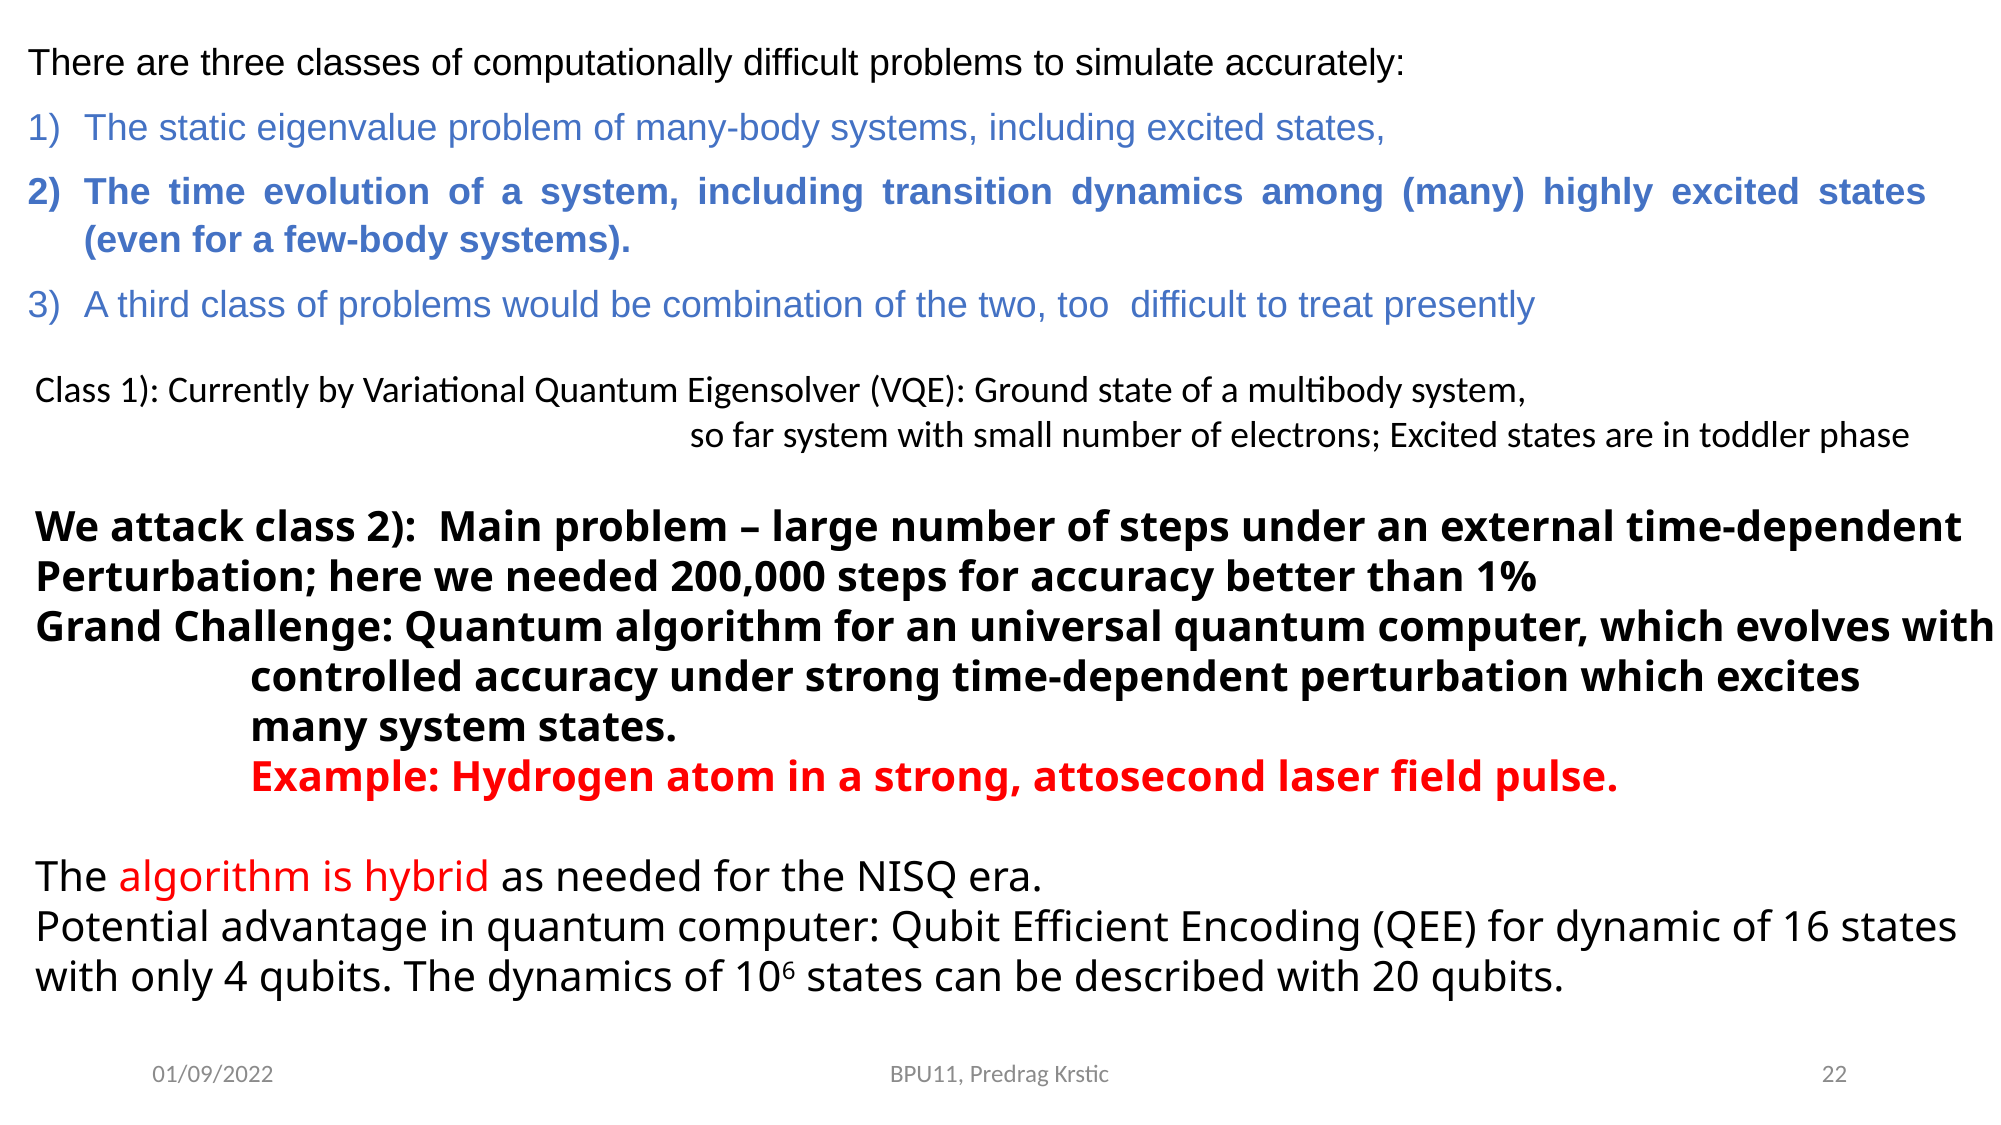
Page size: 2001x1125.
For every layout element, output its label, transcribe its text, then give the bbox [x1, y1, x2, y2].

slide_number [137, 1042, 588, 1103]
footer BPU11, Predrag Krstic [662, 1042, 1338, 1103]
text_box Class 1): Currently by Variational Quantum Eigensolver (VQE): Ground state of a multibody system, so far system with small number of electrons; Excited states are in toddler phase We attack class 2): Main problem – large number of steps under an external time-dependent Perturbation; here we needed 200,000 steps for accuracy better than 1% Grand Challenge: Quantum algorithm for an universal quantum computer, which evolves with controlled accuracy under strong time-dependent perturbation which excites many system states. Example: Hydrogen atom in a strong, attosecond laser field pulse. The algorithm is hybrid as needed for the NISQ era. Potential advantage in quantum computer: Qubit Efficient Encoding (QEE) for dynamic of 16 states with only 4 qubits. The dynamics of 106 states can be described with 20 qubits. [20, 357, 2000, 1008]
text_box There are three classes of computationally difficult problems to simulate accurately: The static eigenvalue problem of many-body systems, including excited states, The time evolution of a system, including transition dynamics among (many) highly excited states (even for a few-body systems). A third class of problems would be combination of the two, too difficult to treat presently [12, 27, 1943, 333]
slide_number 22 [1412, 1042, 1863, 1103]
